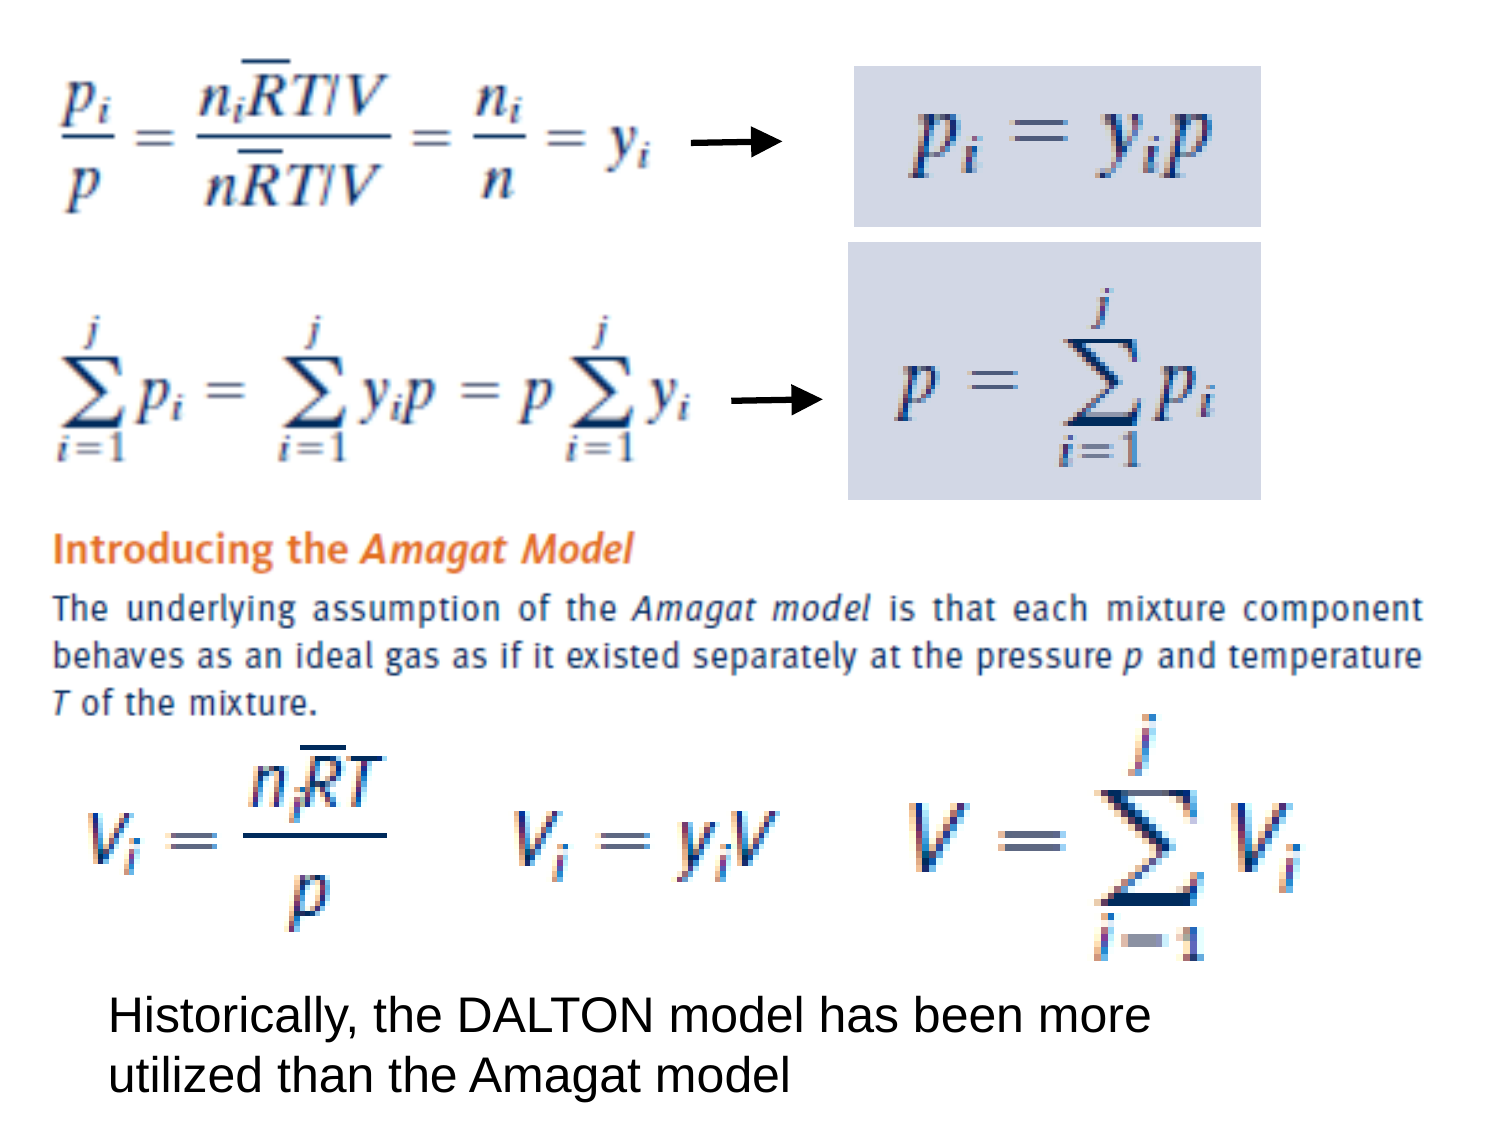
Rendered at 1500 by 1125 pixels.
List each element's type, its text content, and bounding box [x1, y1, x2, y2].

picture [844, 56, 1261, 227]
picture [41, 42, 673, 237]
picture [41, 522, 1436, 996]
text_box Historically, the DALTON model has been more utilized than the Amagat model [93, 975, 1289, 1110]
picture [844, 238, 1261, 500]
picture [487, 762, 808, 921]
picture [41, 302, 713, 489]
